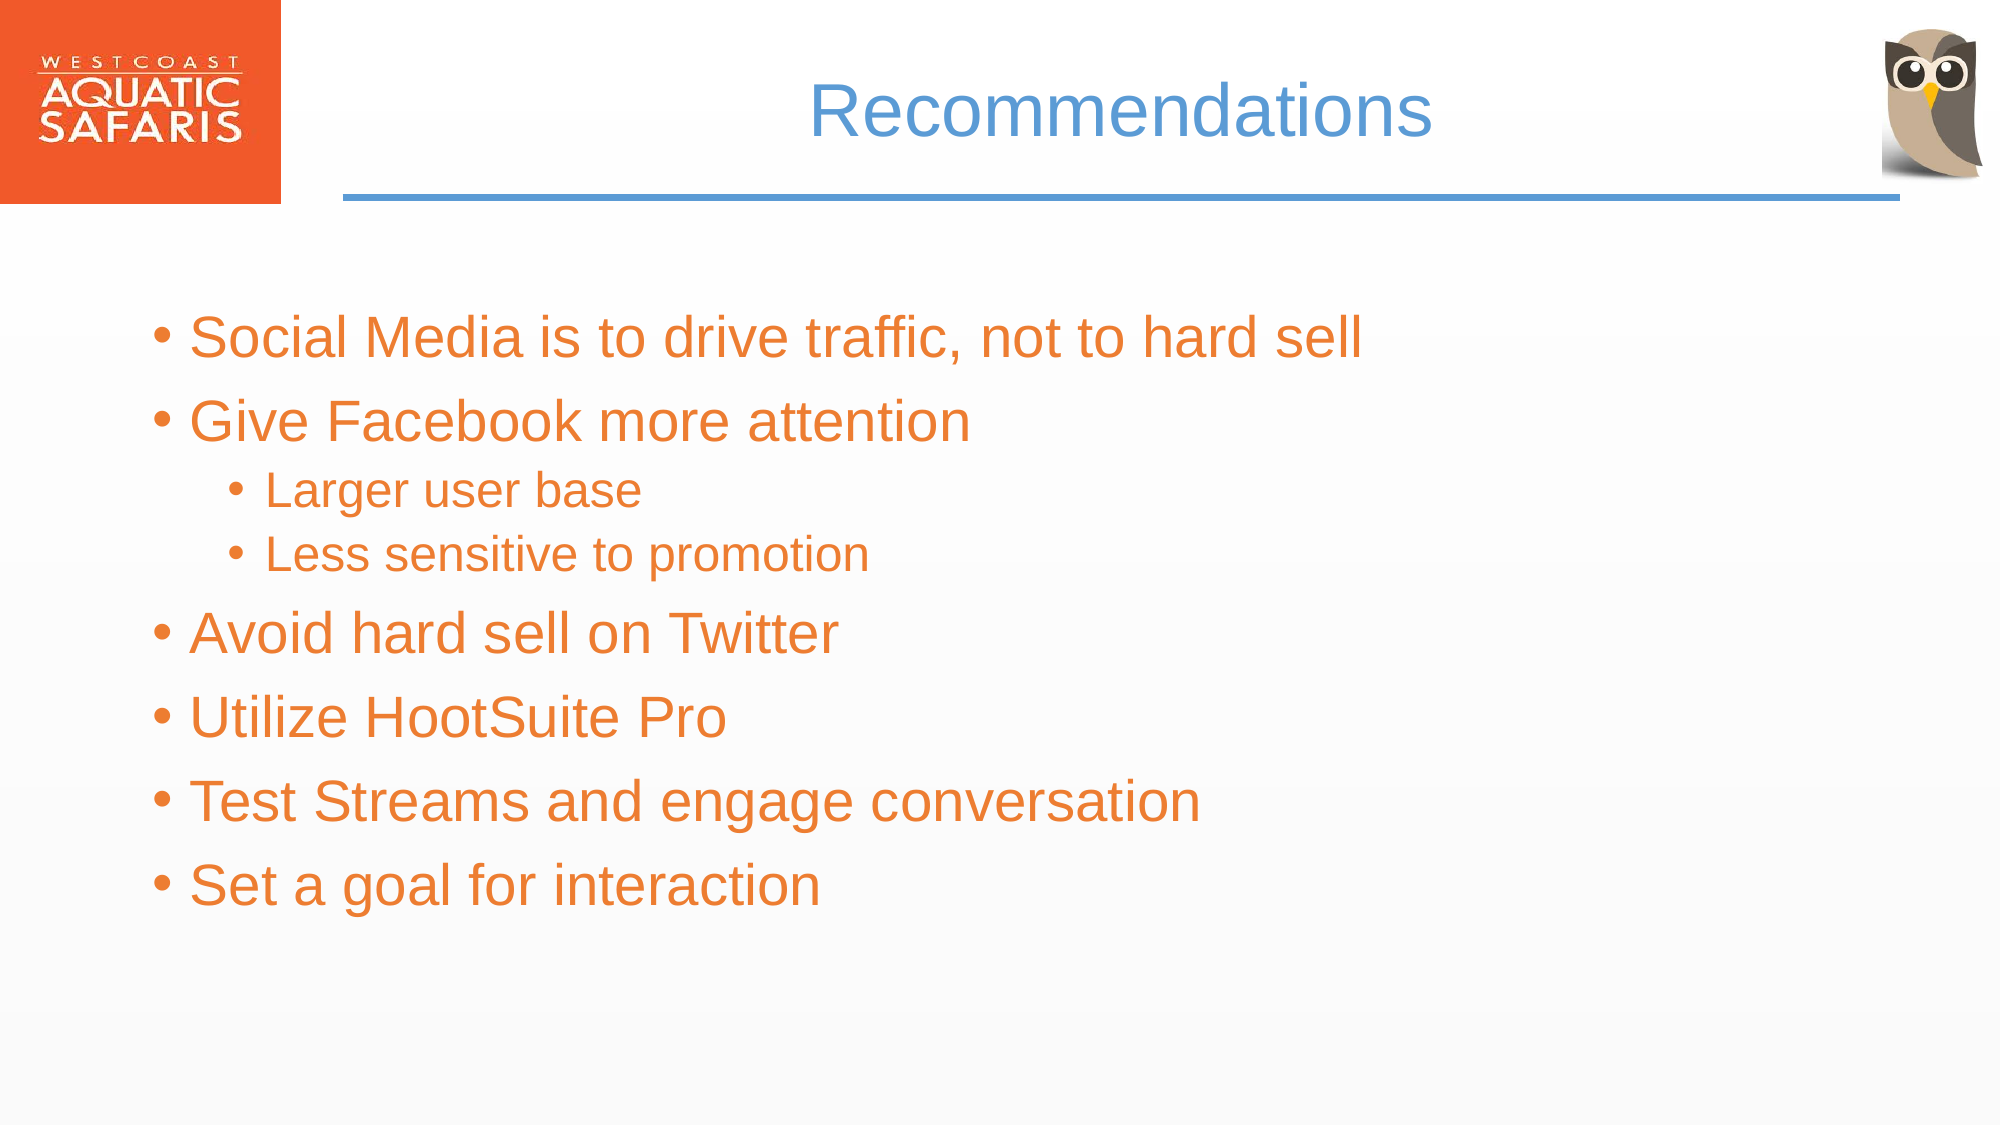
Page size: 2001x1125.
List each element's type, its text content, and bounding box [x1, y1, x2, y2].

list Social Media is to drive traffic, not to hard sell Give Facebook more attention Larger user base Less sensitive to promotion Avoid hard sell on Twitter Utilize HootSuite Pro Test Streams and engage conversation Set a goal for interaction [137, 299, 1863, 1014]
picture [1882, 29, 1983, 184]
picture [0, 0, 281, 204]
text_box Recommendations [342, 29, 1882, 160]
